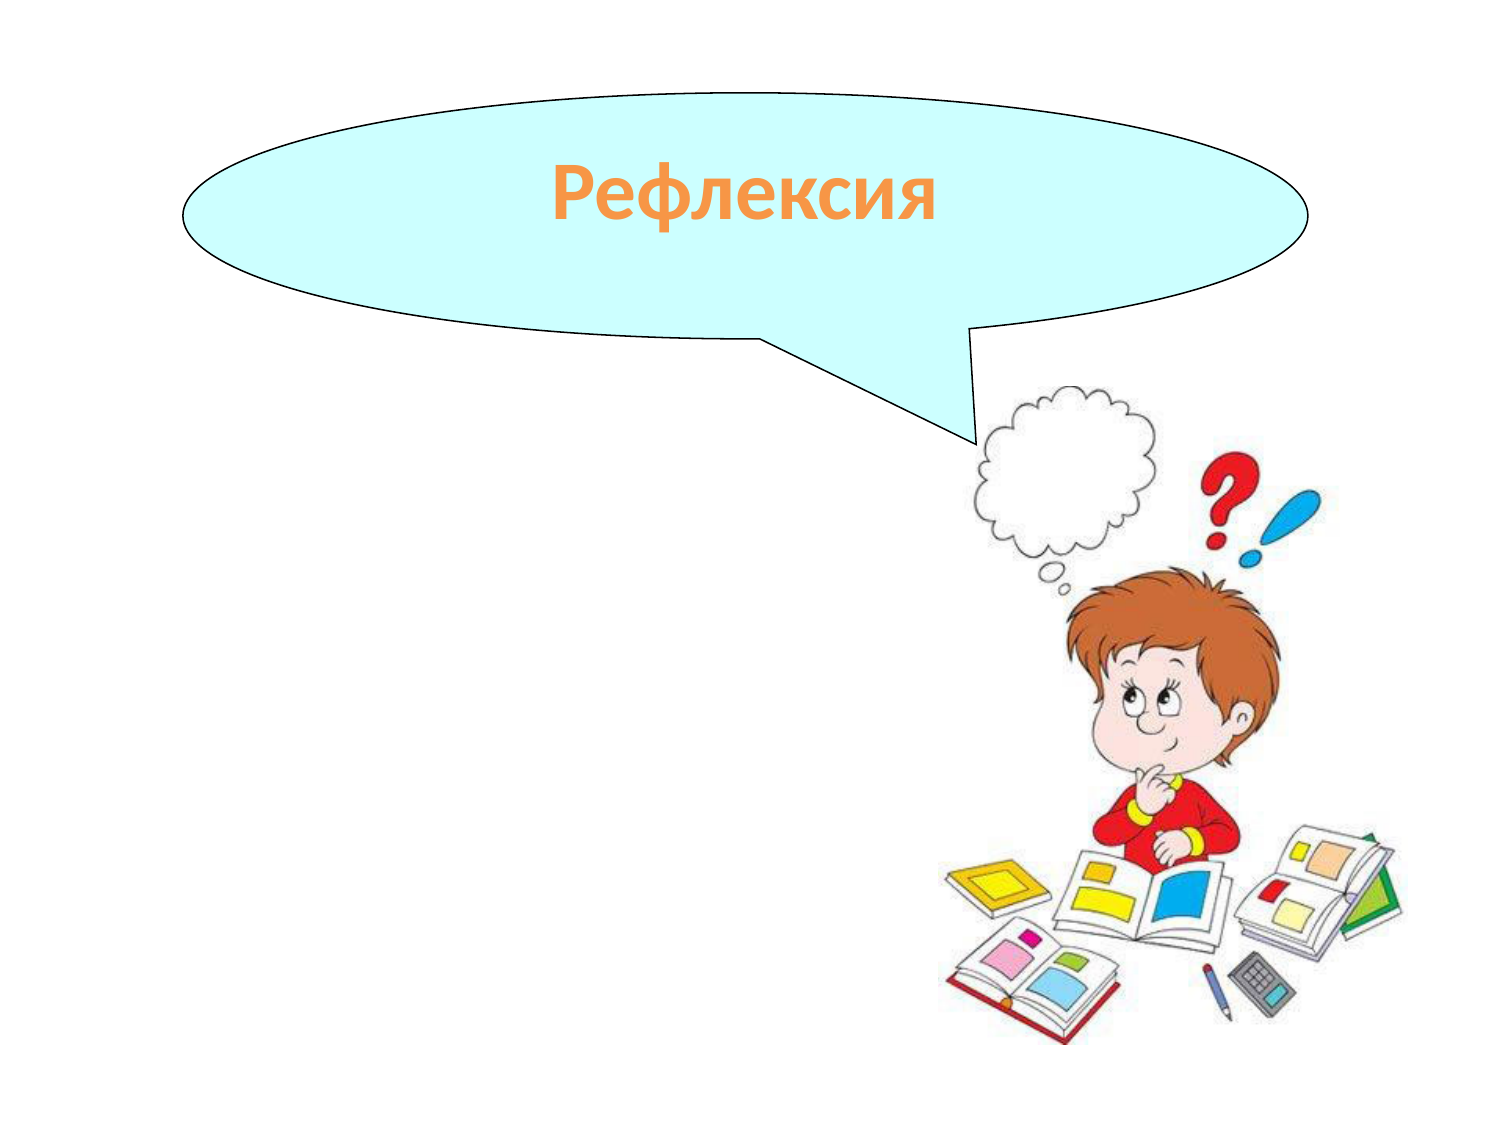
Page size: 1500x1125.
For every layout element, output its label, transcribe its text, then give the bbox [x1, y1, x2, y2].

text_box Рефлексия [182, 92, 1308, 424]
picture [938, 386, 1408, 1045]
